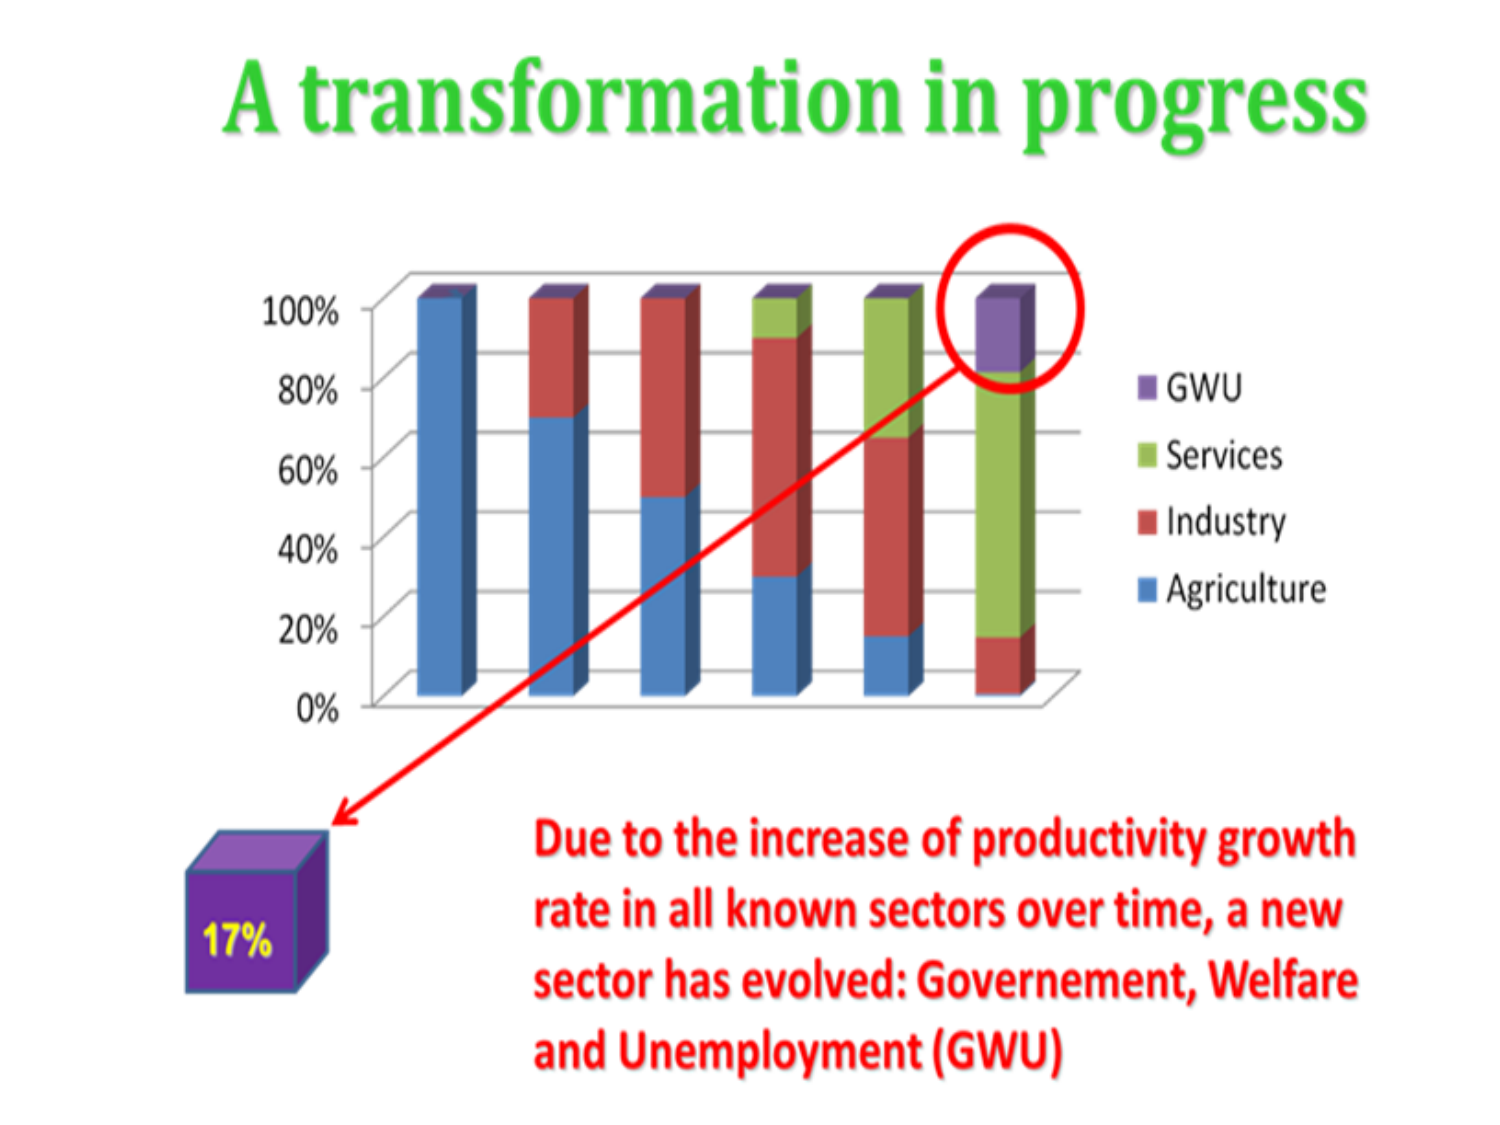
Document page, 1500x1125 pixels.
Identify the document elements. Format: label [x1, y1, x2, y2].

picture [93, 21, 1462, 1125]
